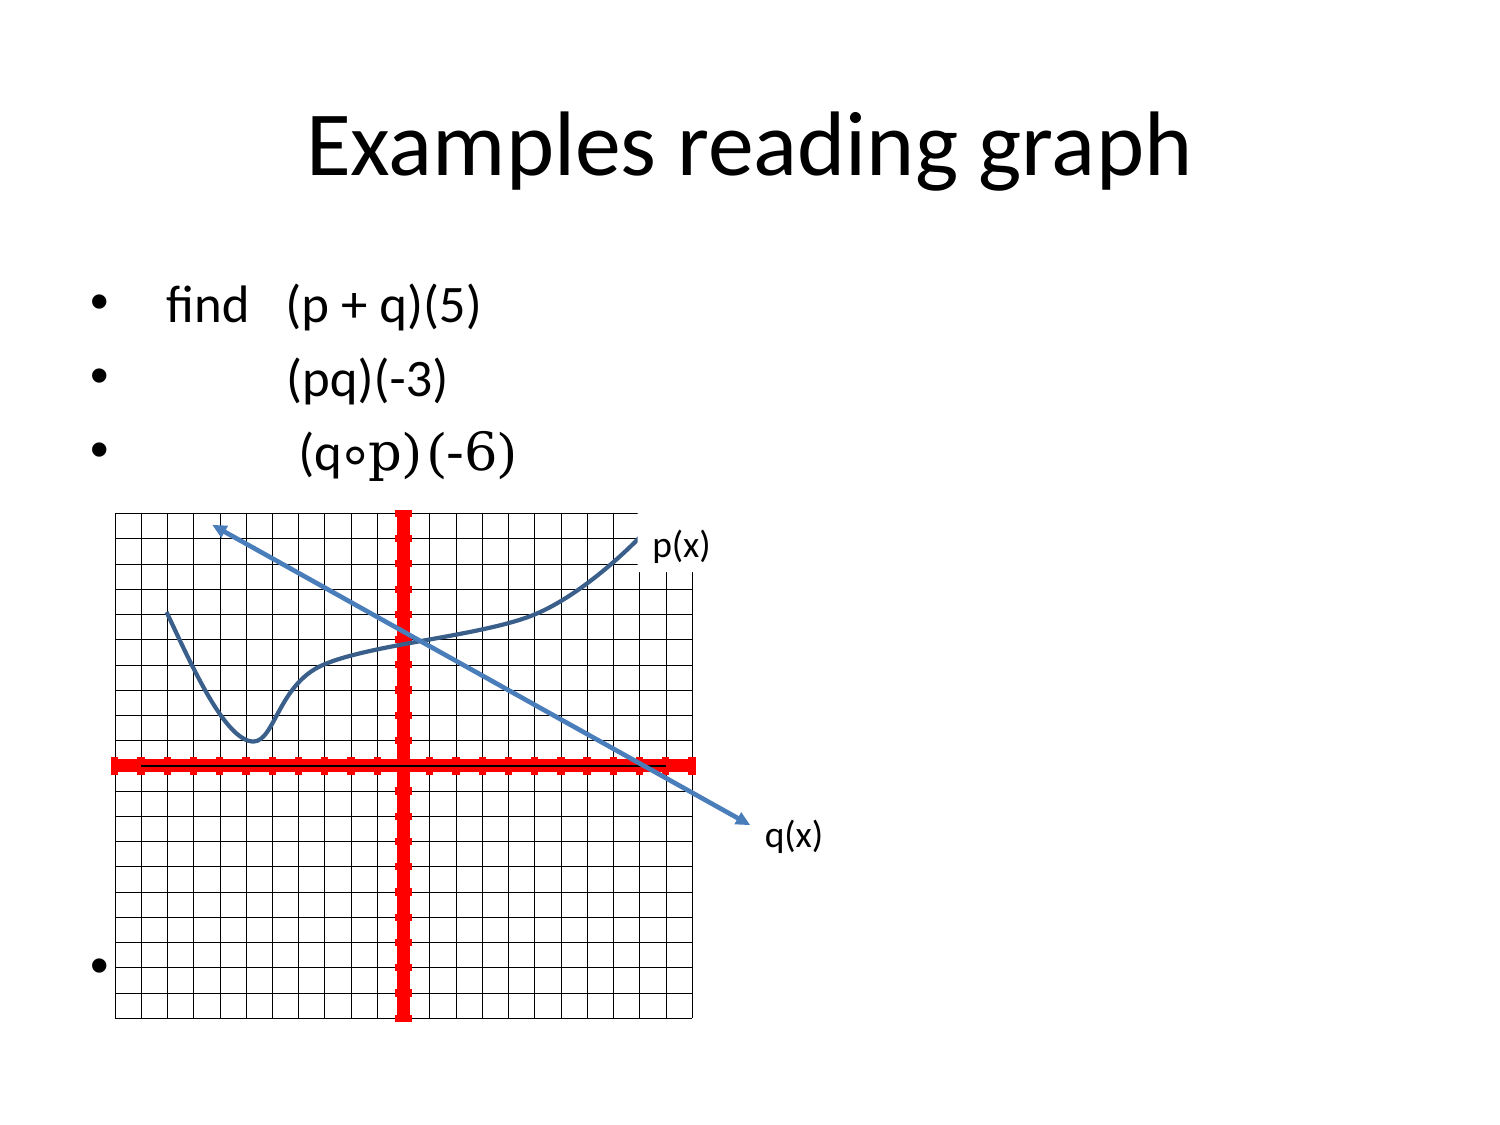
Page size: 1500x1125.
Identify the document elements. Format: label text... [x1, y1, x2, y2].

chart [99, 499, 1064, 1031]
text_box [212, 524, 751, 826]
title Examples reading graph [75, 45, 1425, 233]
list find (p + q)(5) (pq)(-3) (q∘p)(-6) [75, 262, 1425, 1005]
